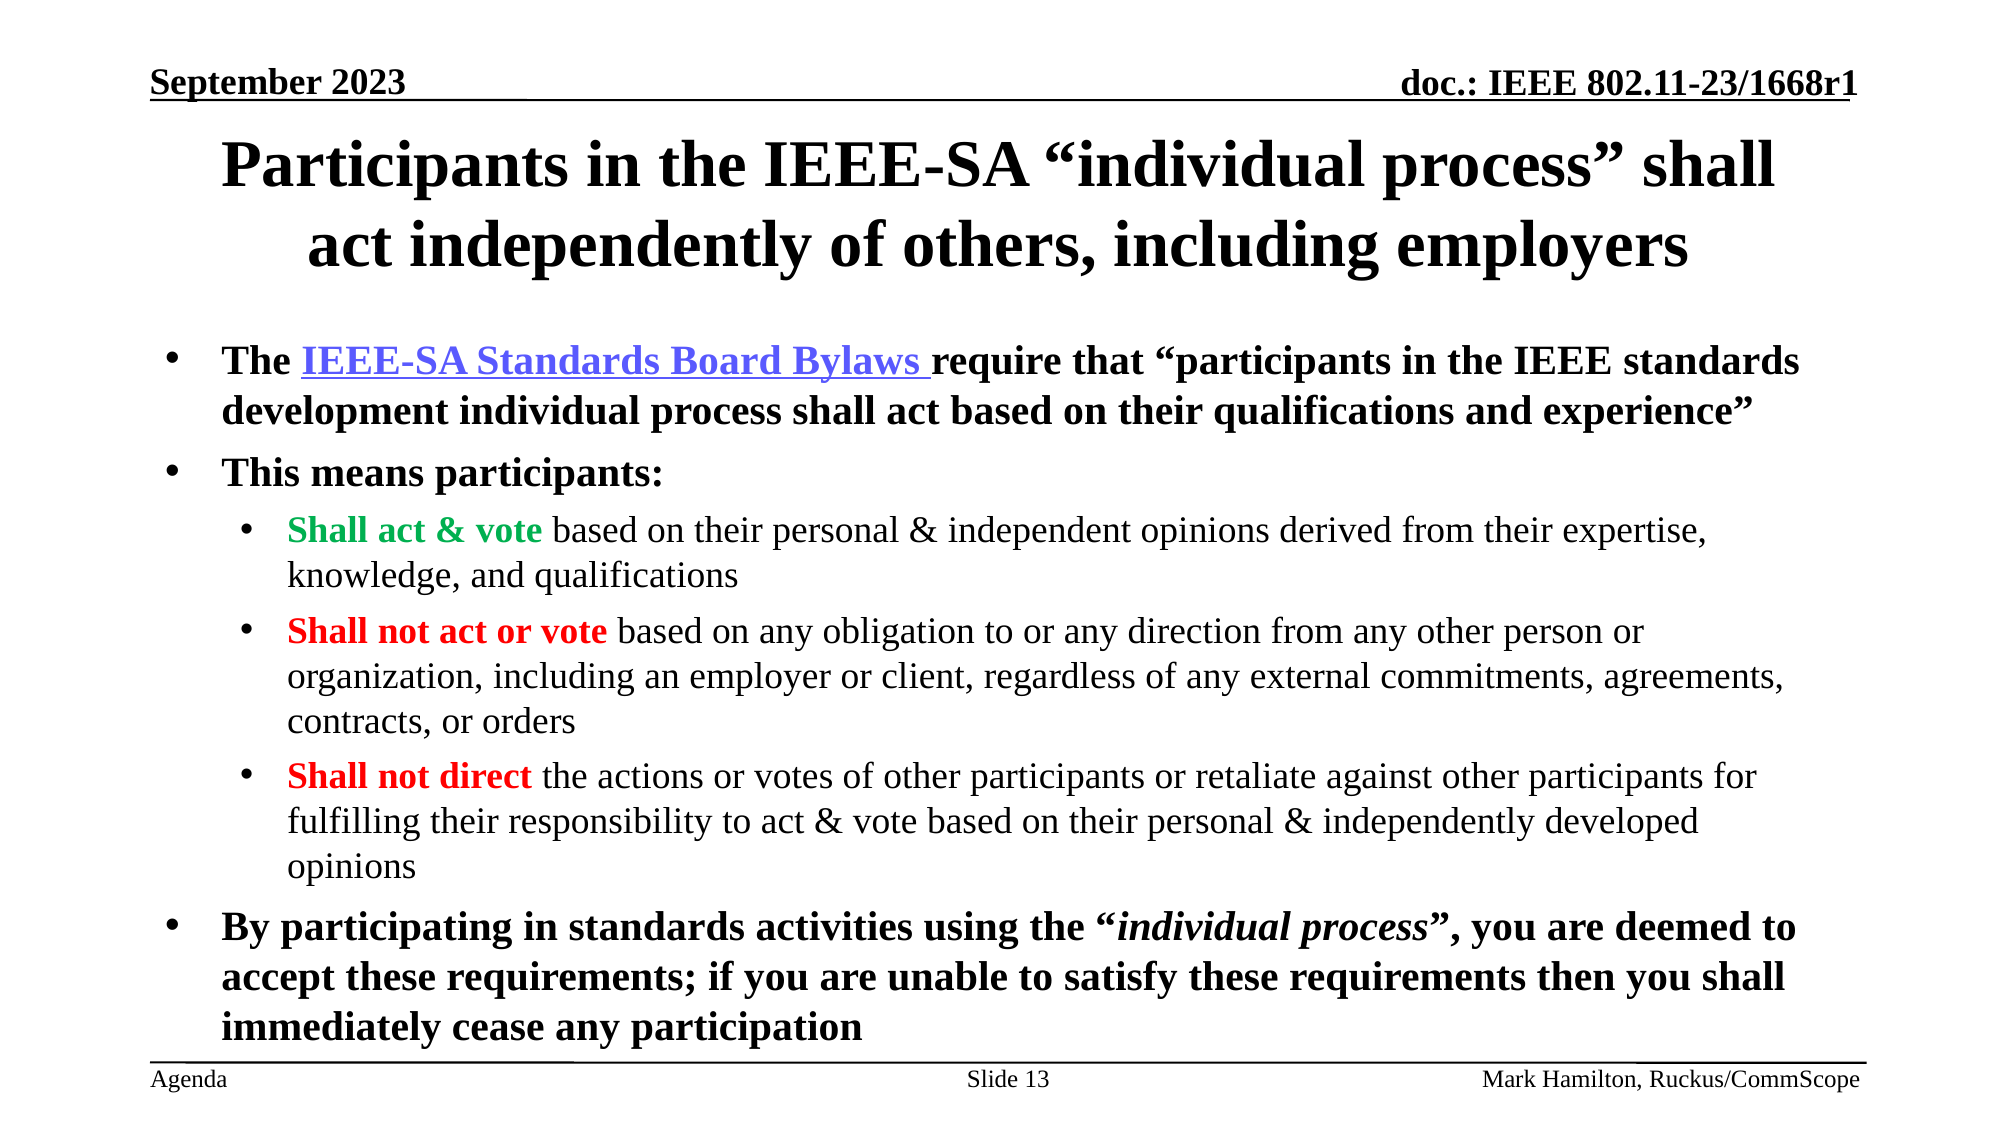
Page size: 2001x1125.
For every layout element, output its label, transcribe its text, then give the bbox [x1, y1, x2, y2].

title Participants in the IEEE-SA “individual process” shall act independently of others, including employers [149, 112, 1850, 288]
list The IEEE-SA Standards Board Bylaws require that “participants in the IEEE standards development individual process shall act based on their qualifications and experience” This means participants: Shall act & vote based on their personal & independent opinions derived from their expertise, knowledge, and qualifications Shall not act or vote based on any obligation to or any direction from any other person or organization, including an employer or client, regardless of any external commitments, agreements, contracts, or orders Shall not direct the actions or votes of other participants or retaliate against other participants for fulfilling their responsibility to act & vote based on their personal & independently developed opinions By participating in standards activities using the “individual process”, you are deemed to accept these requirements; if you are unable to satisfy these requirements then you shall immediately cease any participation [149, 324, 1850, 1000]
slide_number Slide 13 [950, 1061, 1067, 1123]
